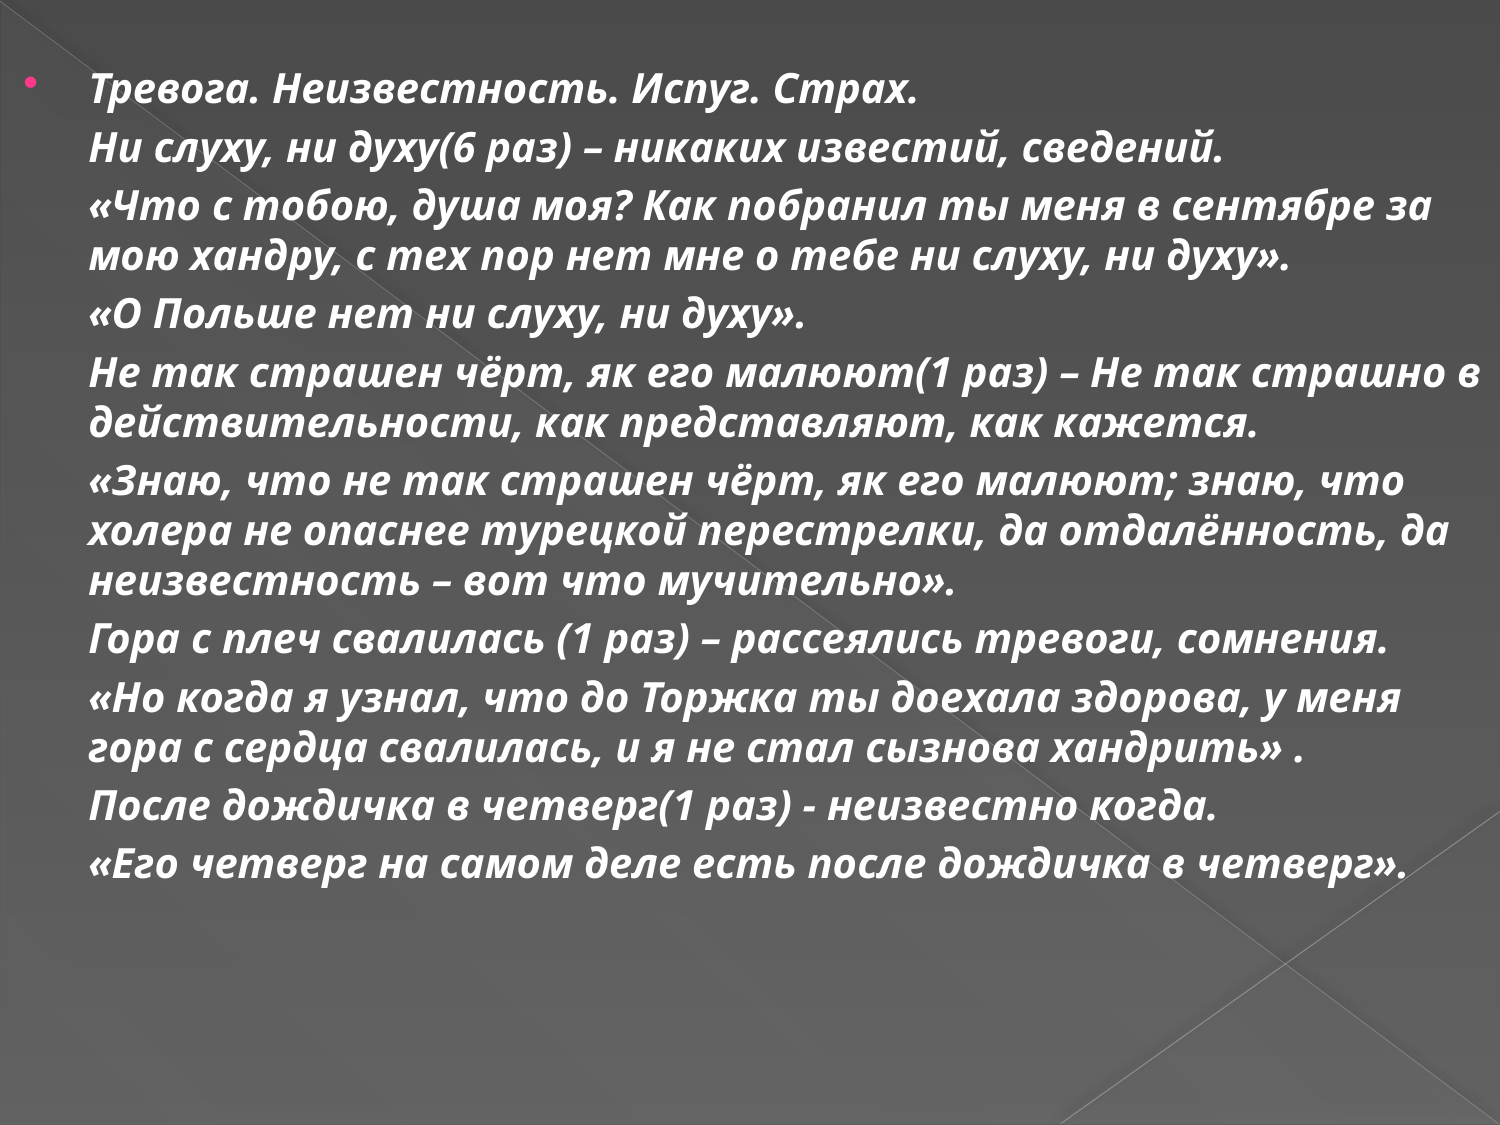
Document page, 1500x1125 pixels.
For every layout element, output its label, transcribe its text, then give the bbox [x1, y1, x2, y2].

list Тревога. Неизвестность. Испуг. Страх. Ни слуху, ни духу(6 раз) – никаких известий, сведений. «Что с тобою, душа моя? Как побранил ты меня в сентябре за мою хандру, с тех пор нет мне о тебе ни слуху, ни духу». «О Польше нет ни слуху, ни духу». Не так страшен чёрт, як его малюют(1 раз) – Не так страшно в действительности, как представляют, как кажется. «Знаю, что не так страшен чёрт, як его малюют; знаю, что холера не опаснее турецкой перестрелки, да отдалённость, да неизвестность – вот что мучительно». Гора с плеч свалилась (1 раз) – рассеялись тревоги, сомнения. «Но когда я узнал, что до Торжка ты доехала здорова, у меня гора с сердца свалилась, и я не стал сызнова хандрить» . После дождичка в четверг(1 раз) - неизвестно когда. «Его четверг на самом деле есть после дождичка в четверг». [0, 54, 1500, 1125]
